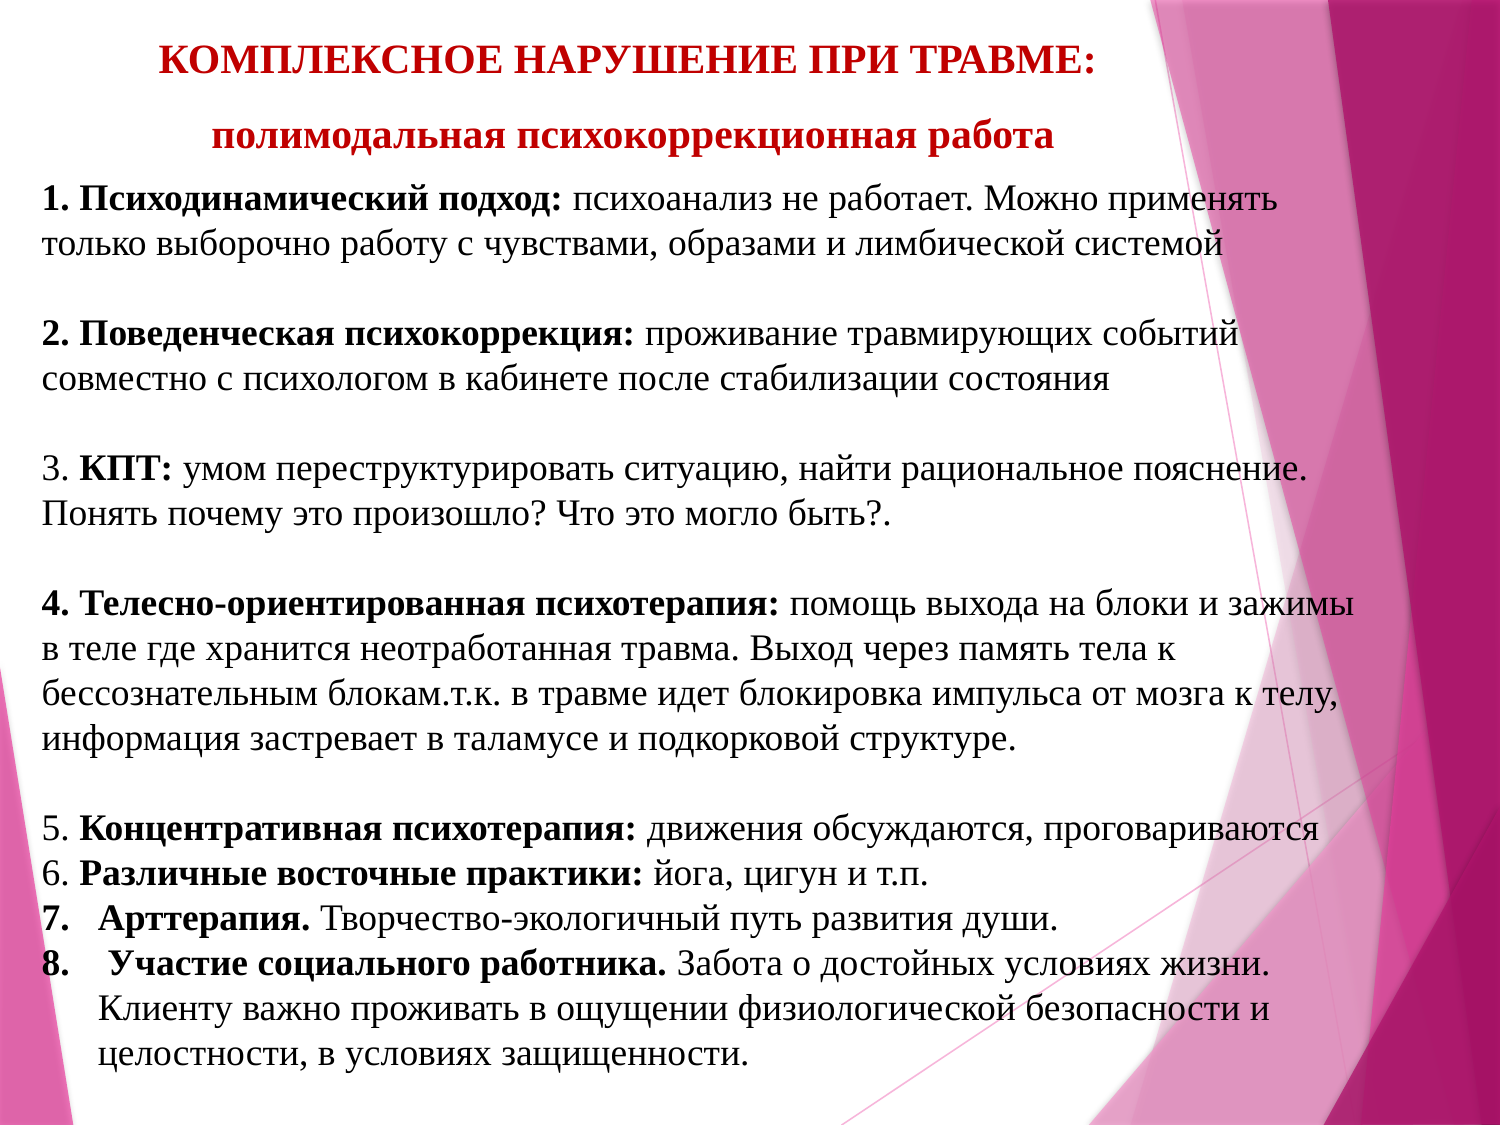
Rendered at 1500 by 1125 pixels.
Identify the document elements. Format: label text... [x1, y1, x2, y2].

text_box 1. Психодинамический подход: психоанализ не работает. Можно применять только выборочно работу с чувствами, образами и лимбической системой 2. Поведенческая психокоррекция: проживание травмирующих событий совместно с психологом в кабинете после стабилизации состояния 3. КПТ: умом переструктурировать ситуацию, найти рациональное пояснение. Понять почему это произошло? Что это могло быть?. 4. Телесно-ориентированная психотерапия: помощь выхода на блоки и зажимы в теле где хранится неотработанная травма. Выход через память тела к бессознательным блокам.т.к. в травме идет блокировка импульса от мозга к телу, информация застревает в таламусе и подкорковой структуре. 5. Концентративная психотерапия: движения обсуждаются, проговариваются 6. Различные восточные практики: йога, цигун и т.п. Арттерапия. Творчество-экологичный путь развития души. Участие социального работника. Забота о достойных условиях жизни. Клиенту важно проживать в ощущении физиологической безопасности и целостности, в условиях защищенности. [26, 165, 1377, 1125]
text_box [1377, 360, 1388, 398]
text_box [37, 124, 1388, 360]
text_box КОМПЛЕКСНОЕ НАРУШЕНИЕ ПРИ ТРАВМЕ: полимодальная психокоррекционная работа [26, 0, 1240, 165]
